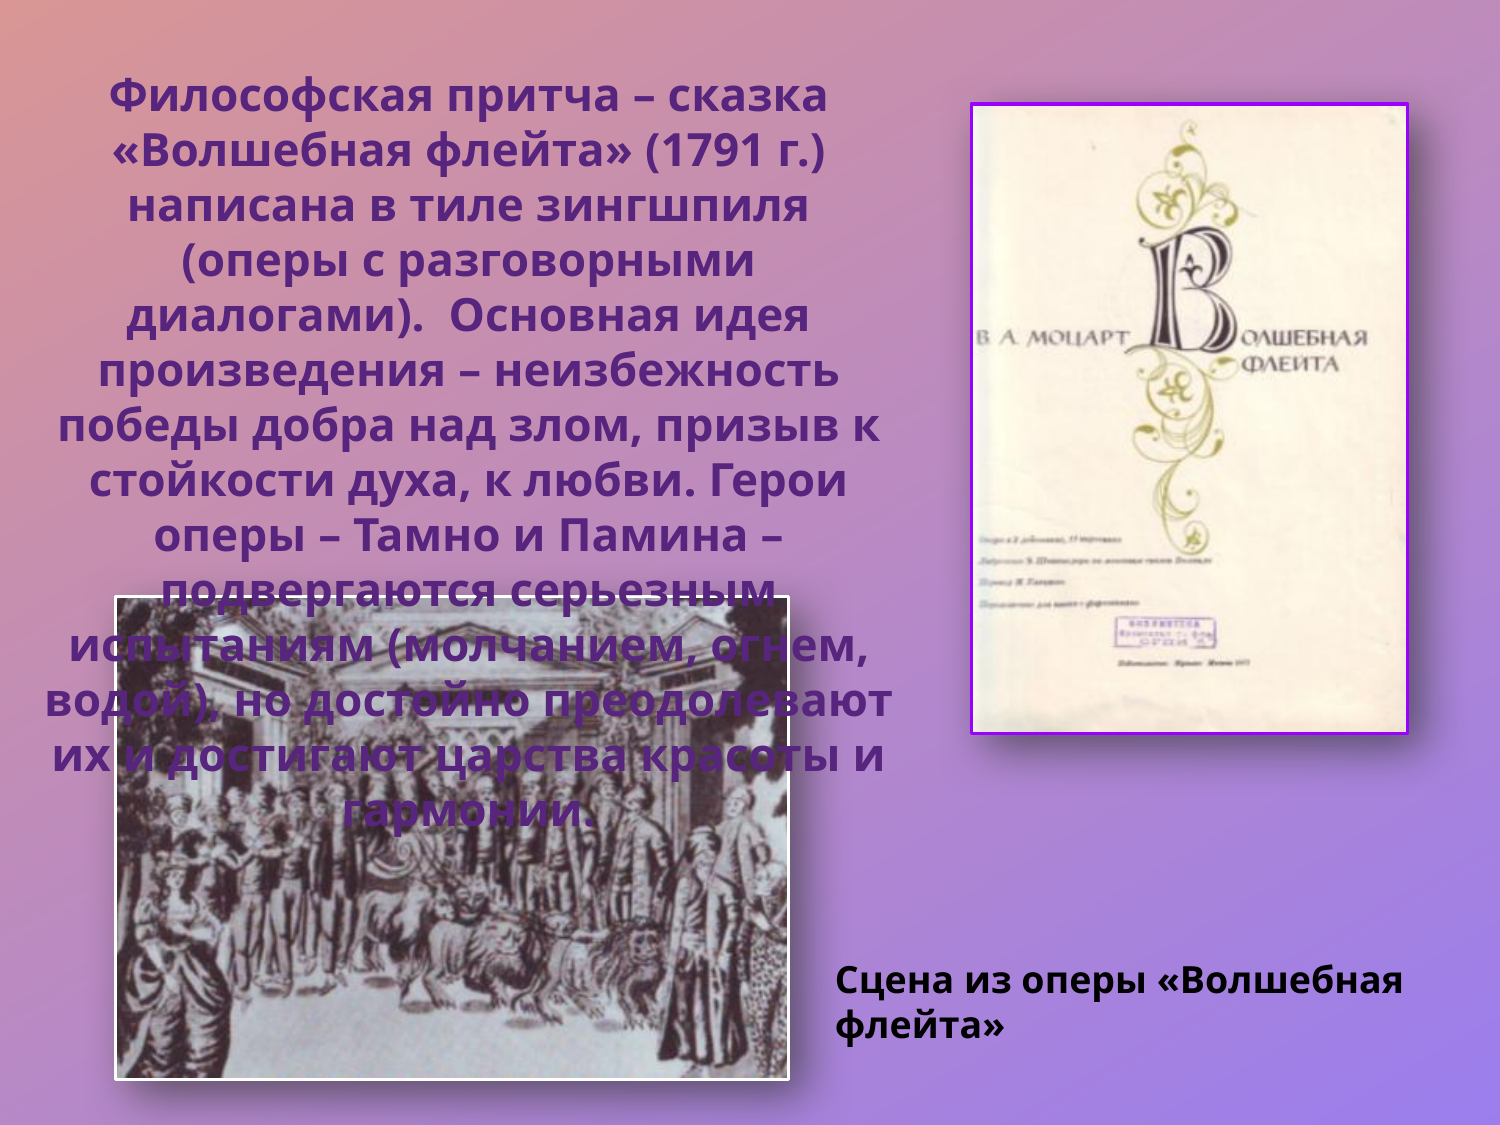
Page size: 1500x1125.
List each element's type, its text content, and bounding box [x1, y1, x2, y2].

picture [972, 105, 1407, 732]
picture [116, 597, 788, 1079]
text_box Сцена из оперы «Волшебная флейта» [820, 949, 1465, 1054]
text_box Философская притча – сказка «Волшебная флейта» (1791 г.) написана в тиле зингшпиля (оперы с разговорными диалогами). Основная идея произведения – неизбежность победы добра над злом, призыв к стойкости духа, к любви. Герои оперы – Тамно и Памина – подвергаются серьезным испытаниям (молчанием, огнем, водой), но достойно преодолевают их и достигают царства красоты и гармонии. [23, 58, 914, 843]
